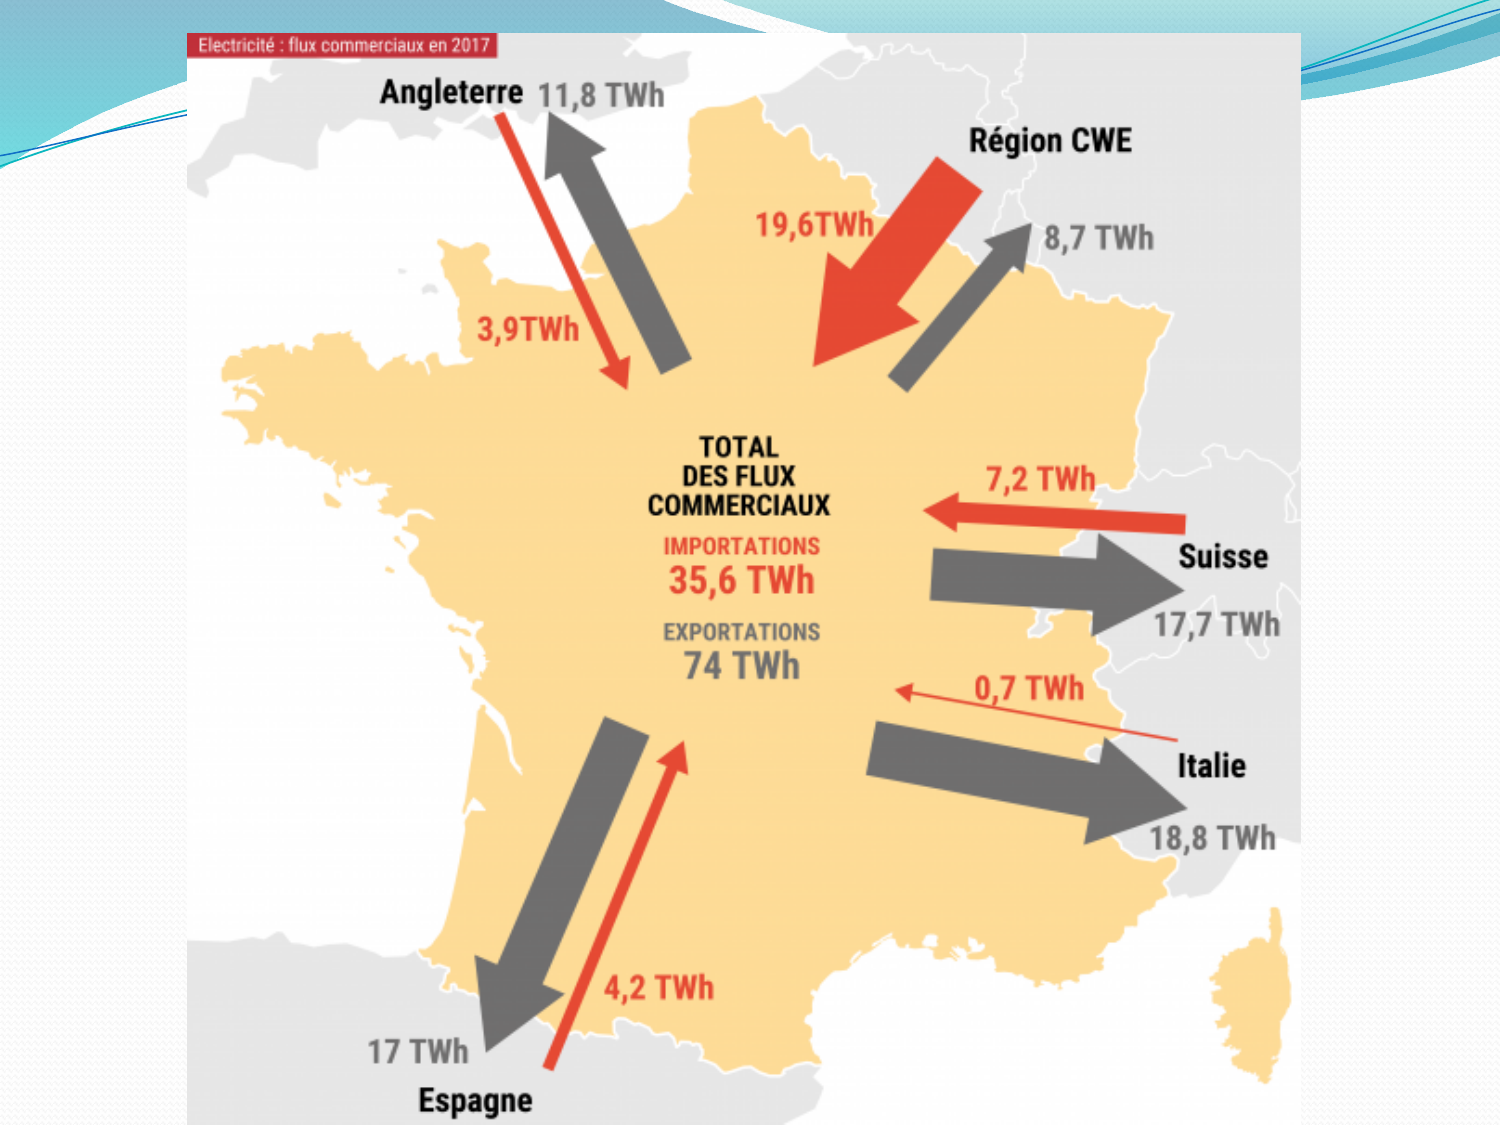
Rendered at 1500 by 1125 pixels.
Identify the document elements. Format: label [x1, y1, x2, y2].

list [187, 33, 1301, 1125]
